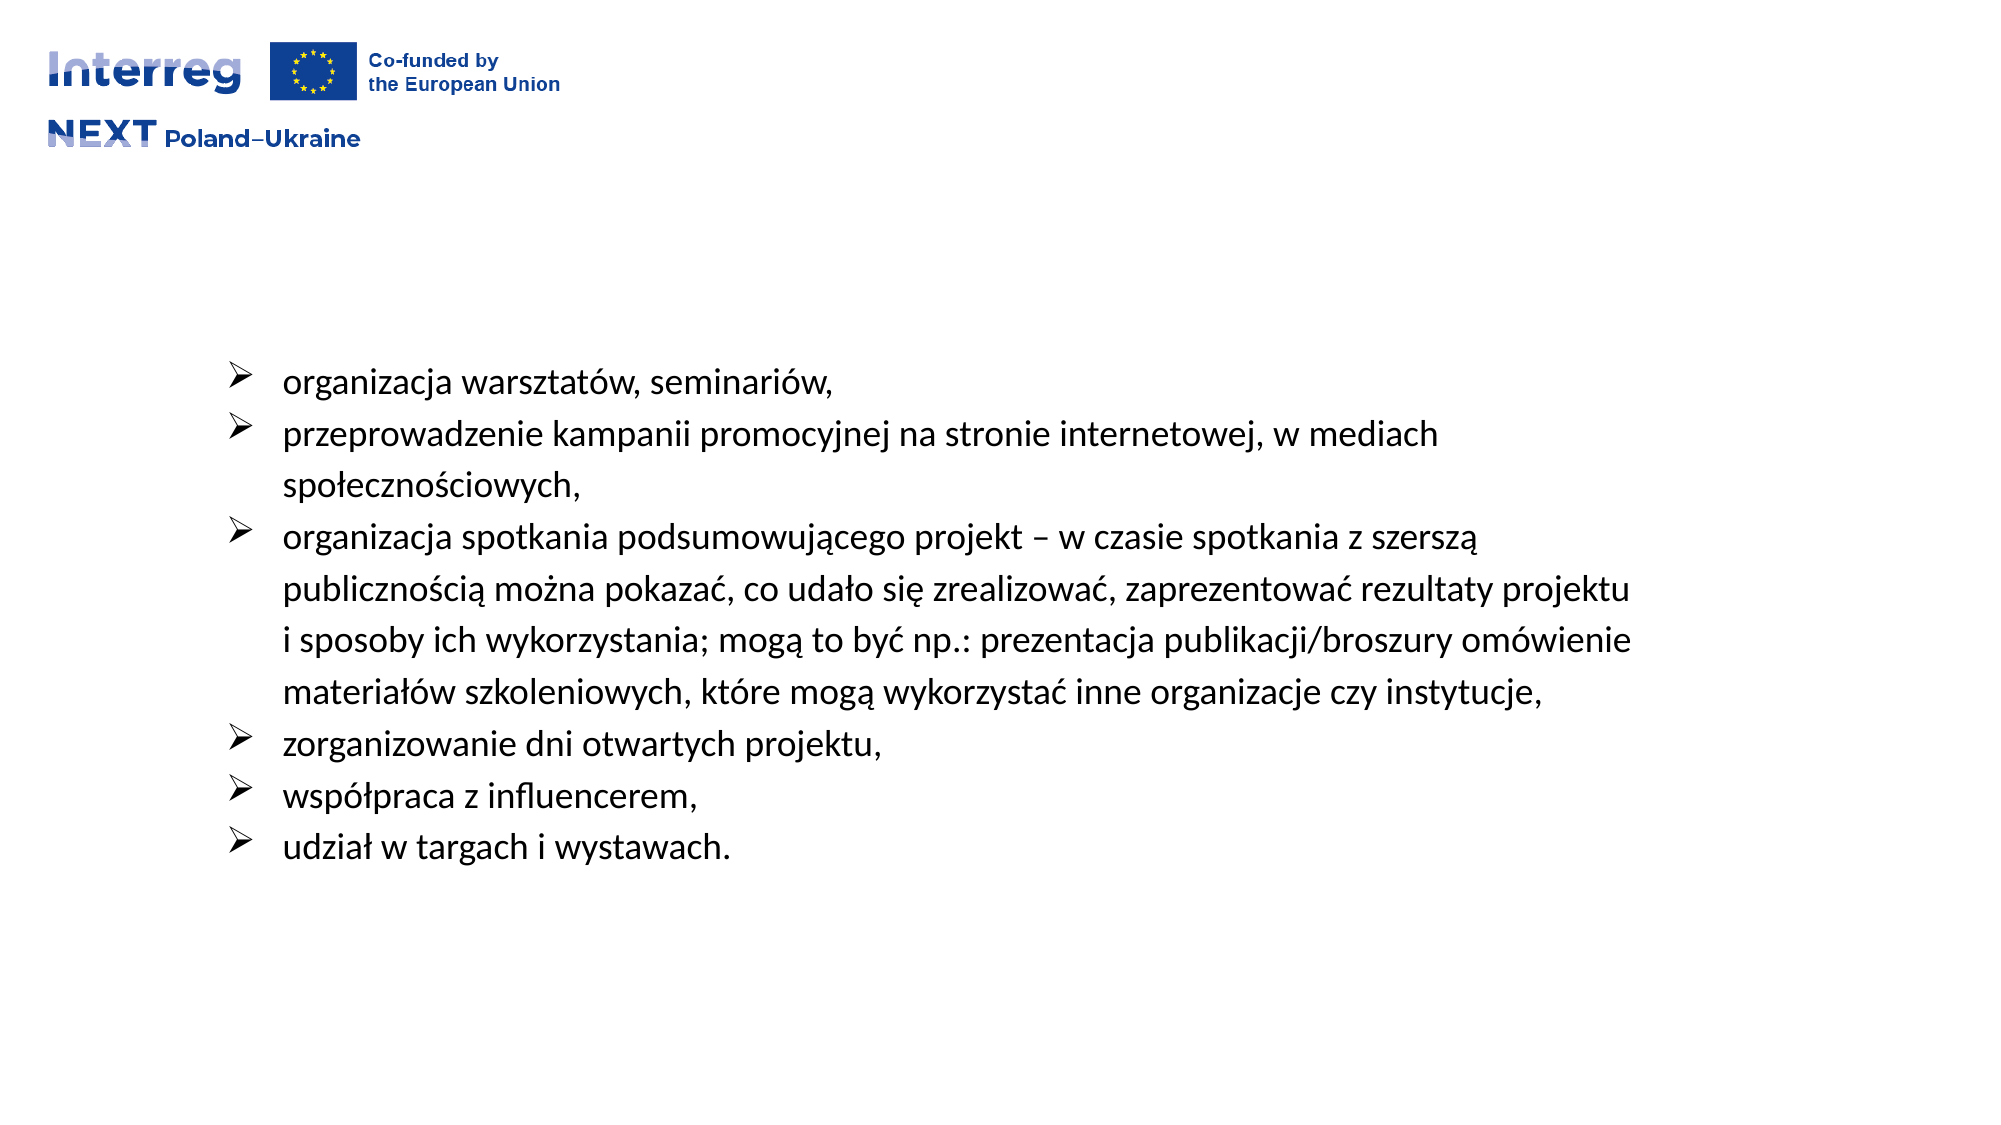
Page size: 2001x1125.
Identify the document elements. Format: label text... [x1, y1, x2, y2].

picture [28, 18, 579, 180]
text_box organizacja warsztatów, seminariów, przeprowadzenie kampanii promocyjnej na stronie internetowej, w mediach społecznościowych, organizacja spotkania podsumowującego projekt – w czasie spotkania z szerszą publicznością można pokazać, co udało się zrealizować, zaprezentować rezultaty projektu i sposoby ich wykorzystania; mogą to być np.: prezentacja publikacji/broszury omówienie materiałów szkoleniowych, które mogą wykorzystać inne organizacje czy instytucje, zorganizowanie dni otwartych projektu, współpraca z influencerem, udział w targach i wystawach. [211, 342, 1650, 875]
